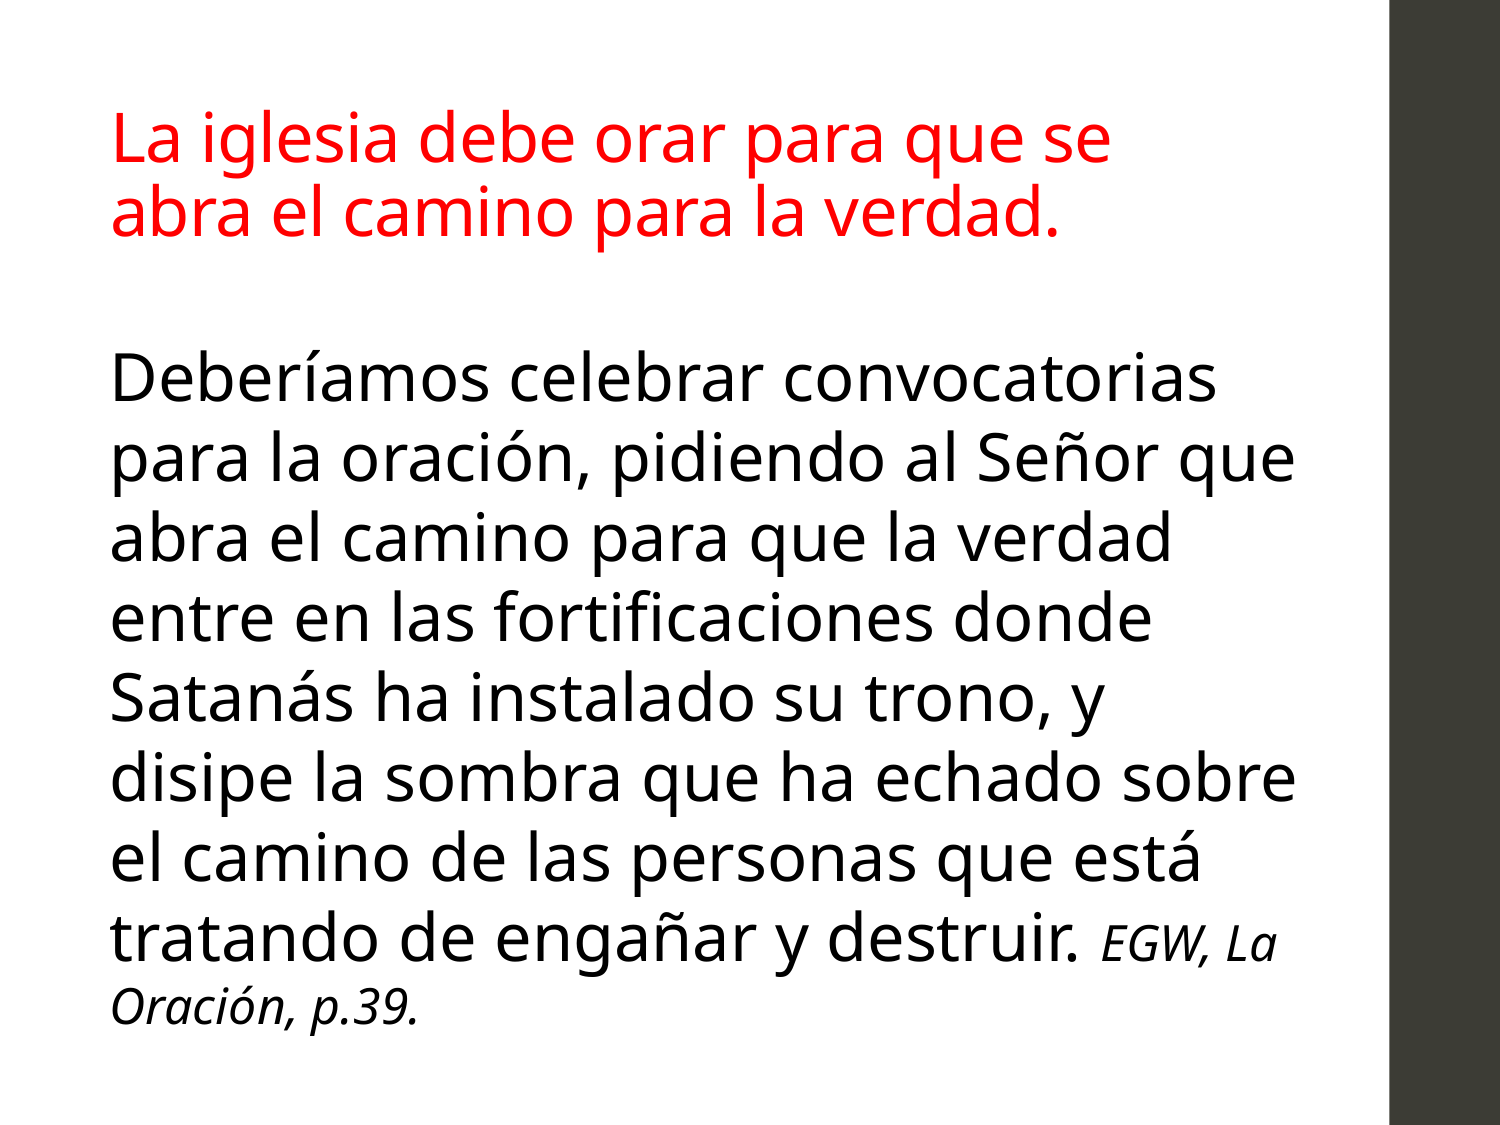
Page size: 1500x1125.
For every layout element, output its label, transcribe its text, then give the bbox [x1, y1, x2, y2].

text_box Deberíamos celebrar convocatorias para la oración, pidiendo al Señor que abra el camino para que la verdad entre en las fortificaciones donde Satanás ha instalado su trono, y disipe la sombra que ha echado sobre el camino de las personas que está tratando de engañar y destruir. EGW, La Oración, p.39. [94, 327, 1320, 1043]
title La iglesia debe orar para que se abra el camino para la verdad. [94, 41, 1288, 260]
